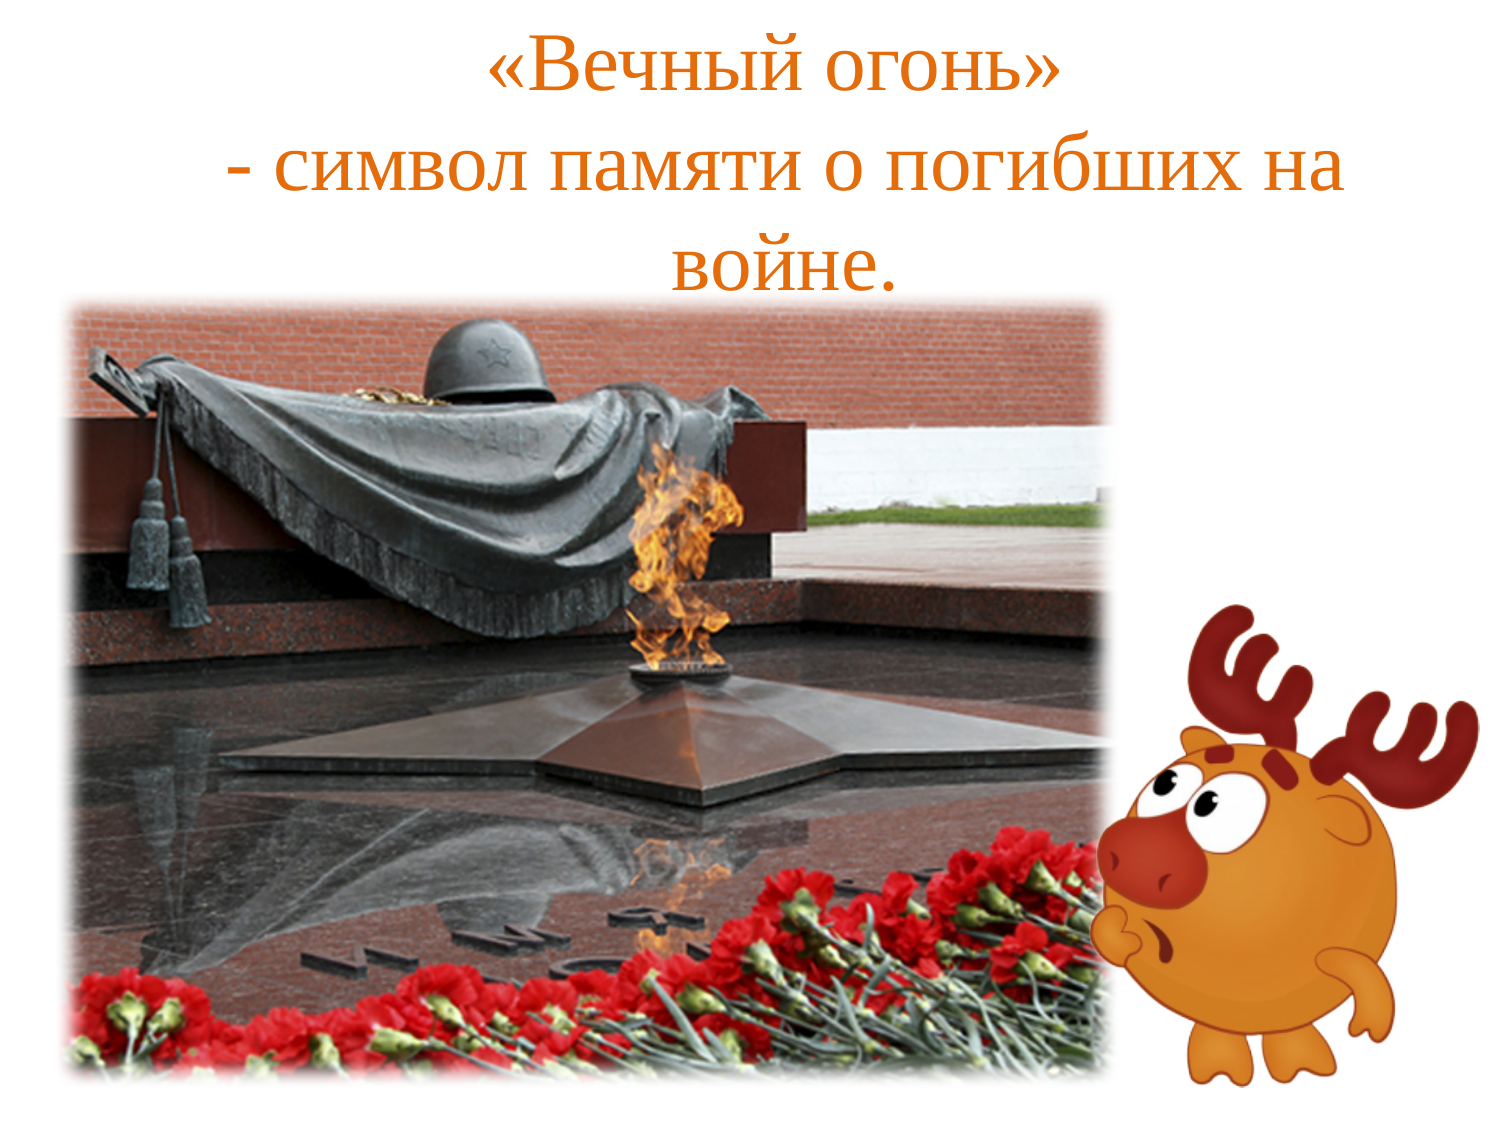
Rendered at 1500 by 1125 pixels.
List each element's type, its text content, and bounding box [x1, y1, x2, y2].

text_box «Вечный огонь» - символ памяти о погибших на войне. [100, 0, 1471, 315]
picture [55, 290, 1481, 1088]
